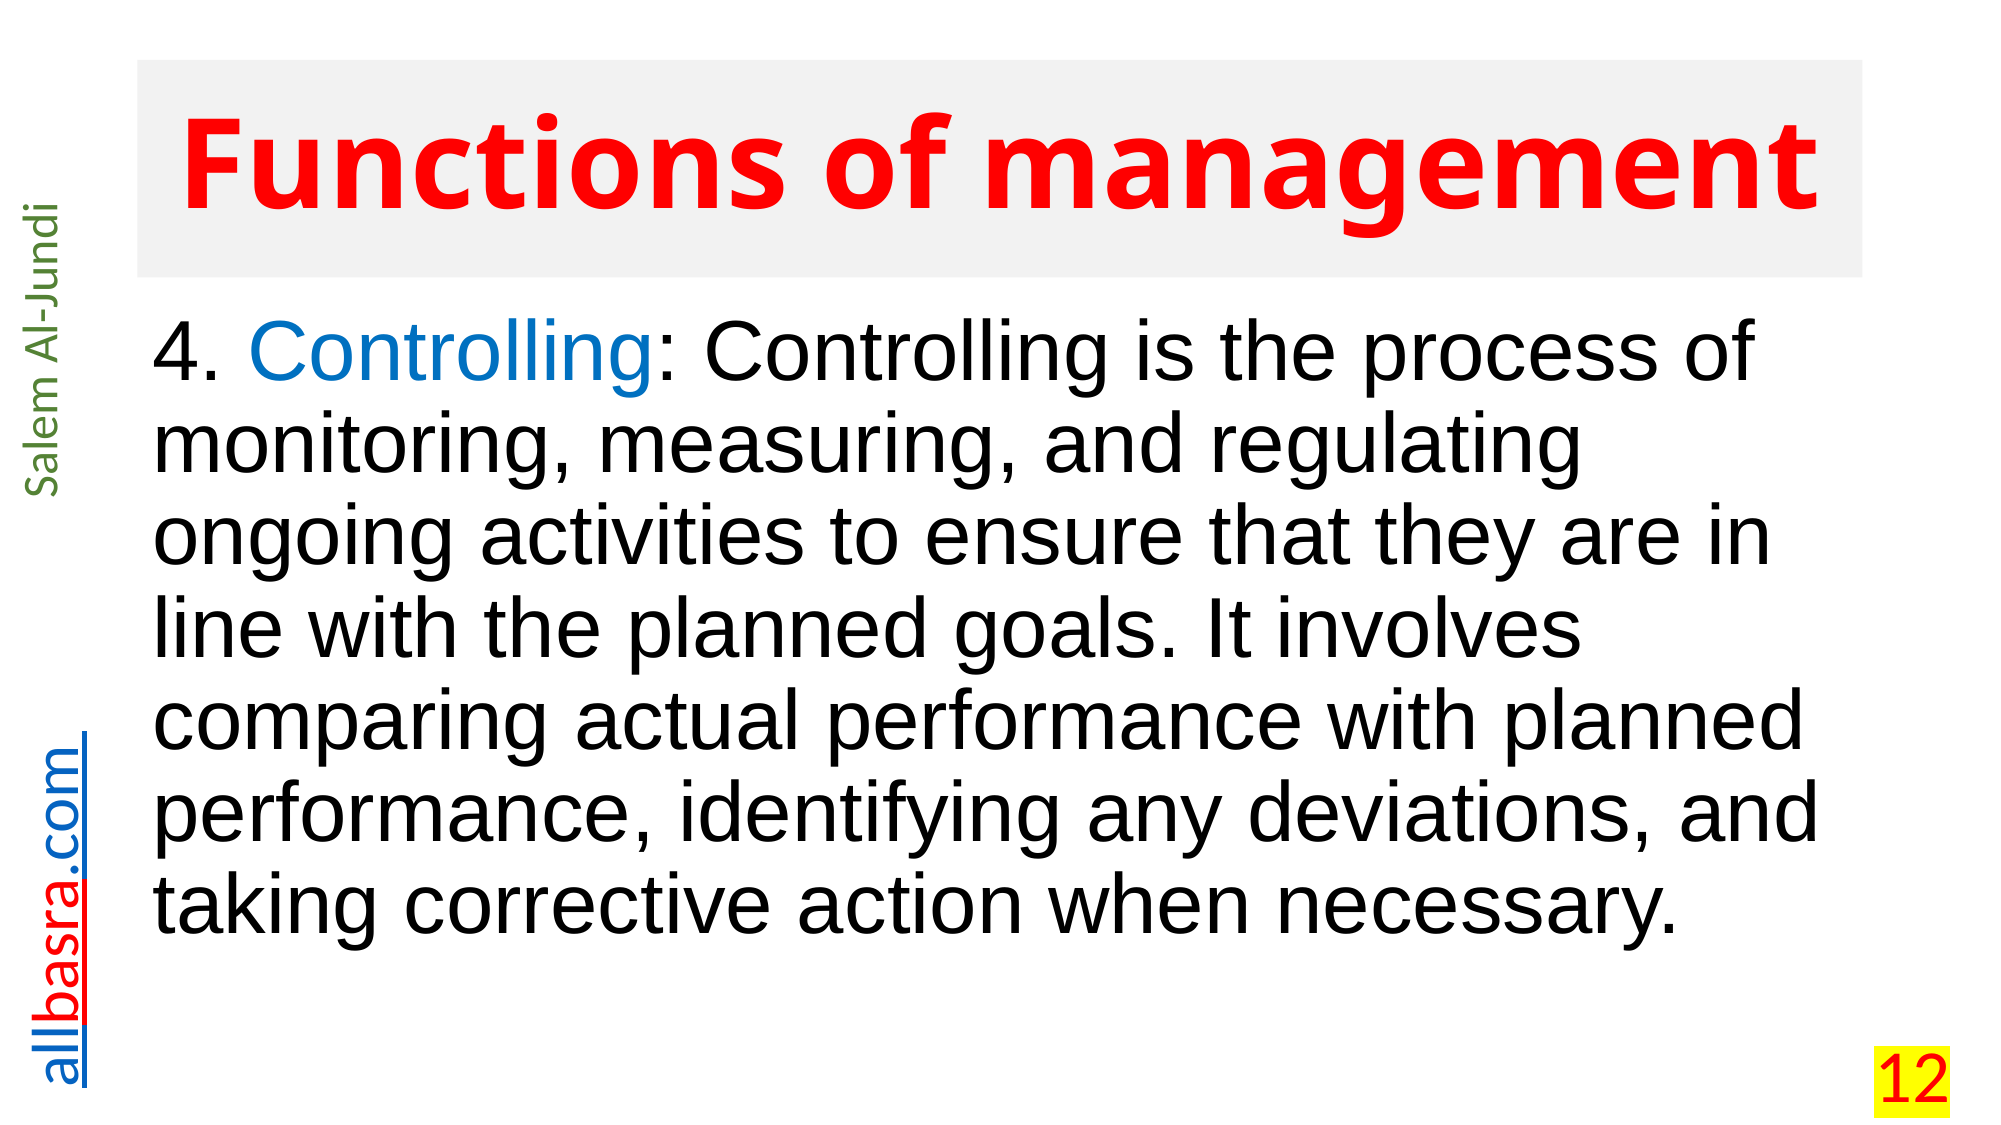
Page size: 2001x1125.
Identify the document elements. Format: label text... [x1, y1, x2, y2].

title Functions of management [137, 59, 1863, 278]
slide_number 12 [1840, 1027, 1984, 1118]
list 4. Controlling: Controlling is the process of monitoring, measuring, and regulating ongoing activities to ensure that they are in line with the planned goals. It involves comparing actual performance with planned performance, identifying any deviations, and taking corrective action when necessary. [137, 299, 1863, 1014]
